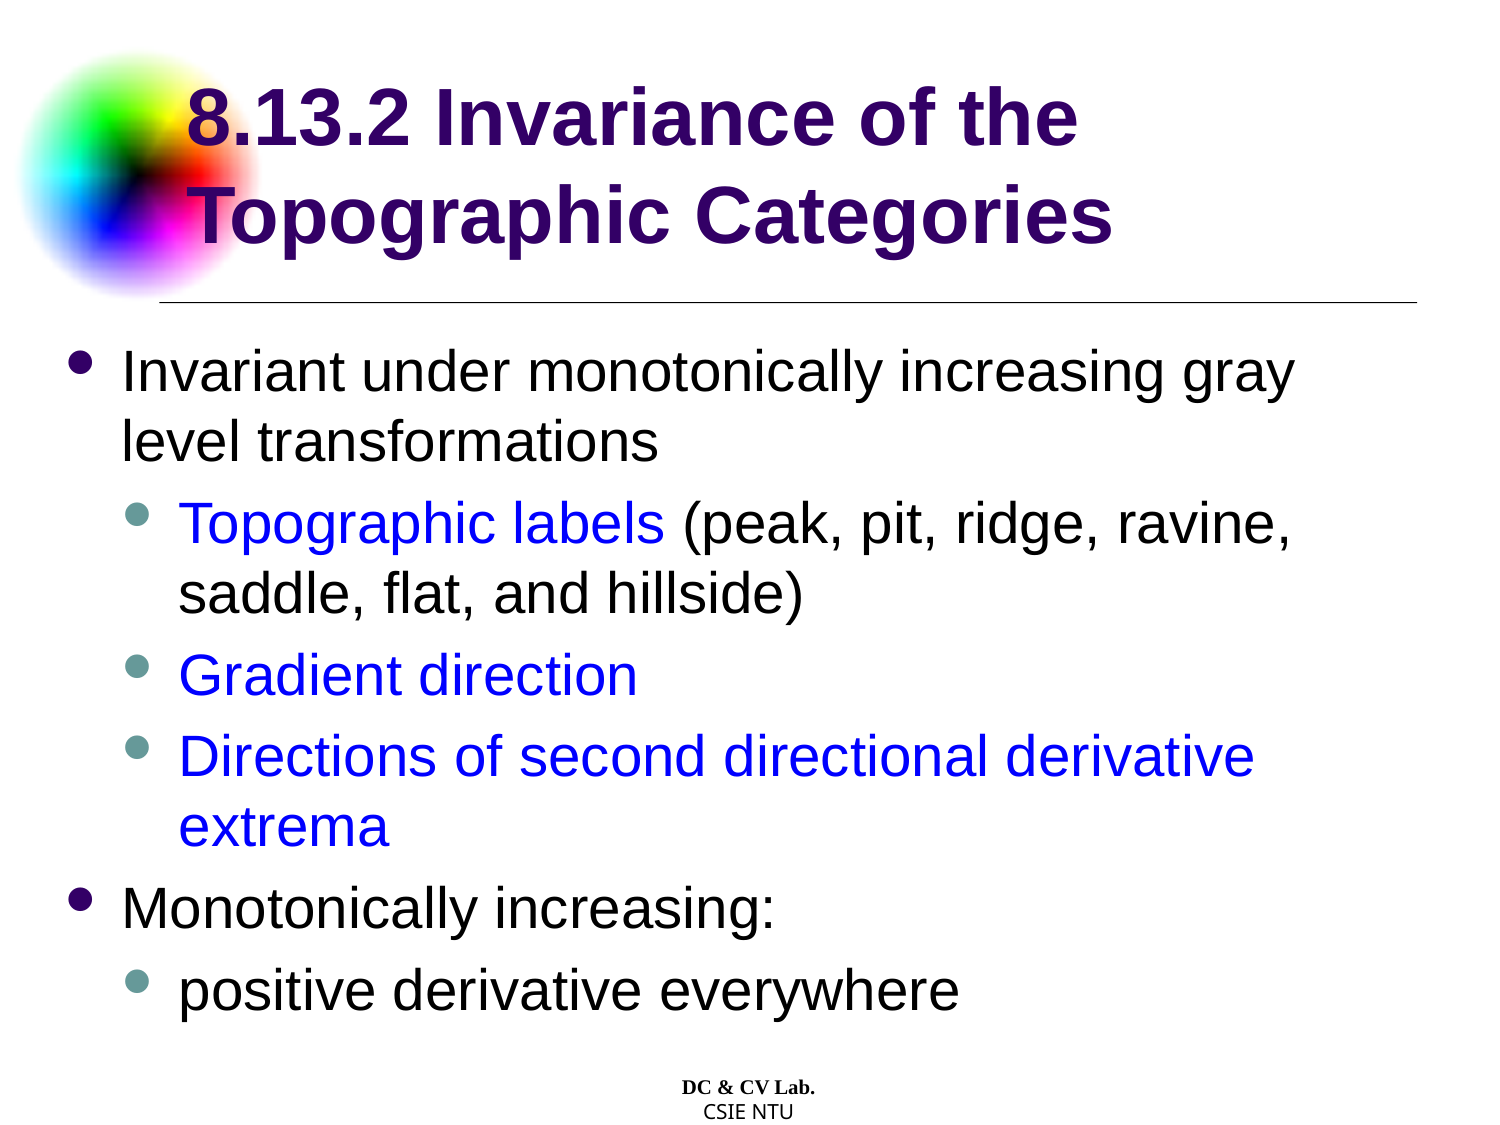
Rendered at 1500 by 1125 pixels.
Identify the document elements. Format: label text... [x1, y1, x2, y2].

footer DC & CV Lab. CSIE NTU [511, 1066, 987, 1125]
picture [0, 42, 272, 318]
title 8.13.2 Invariance of the Topographic Categories [171, 54, 1500, 268]
text_box Invariant under monotonically increasing gray level transformations Topographic labels (peak, pit, ridge, ravine, saddle, flat, and hillside) Gradient direction Directions of second directional derivative extrema Monotonically increasing: positive derivative everywhere [50, 325, 1447, 1101]
